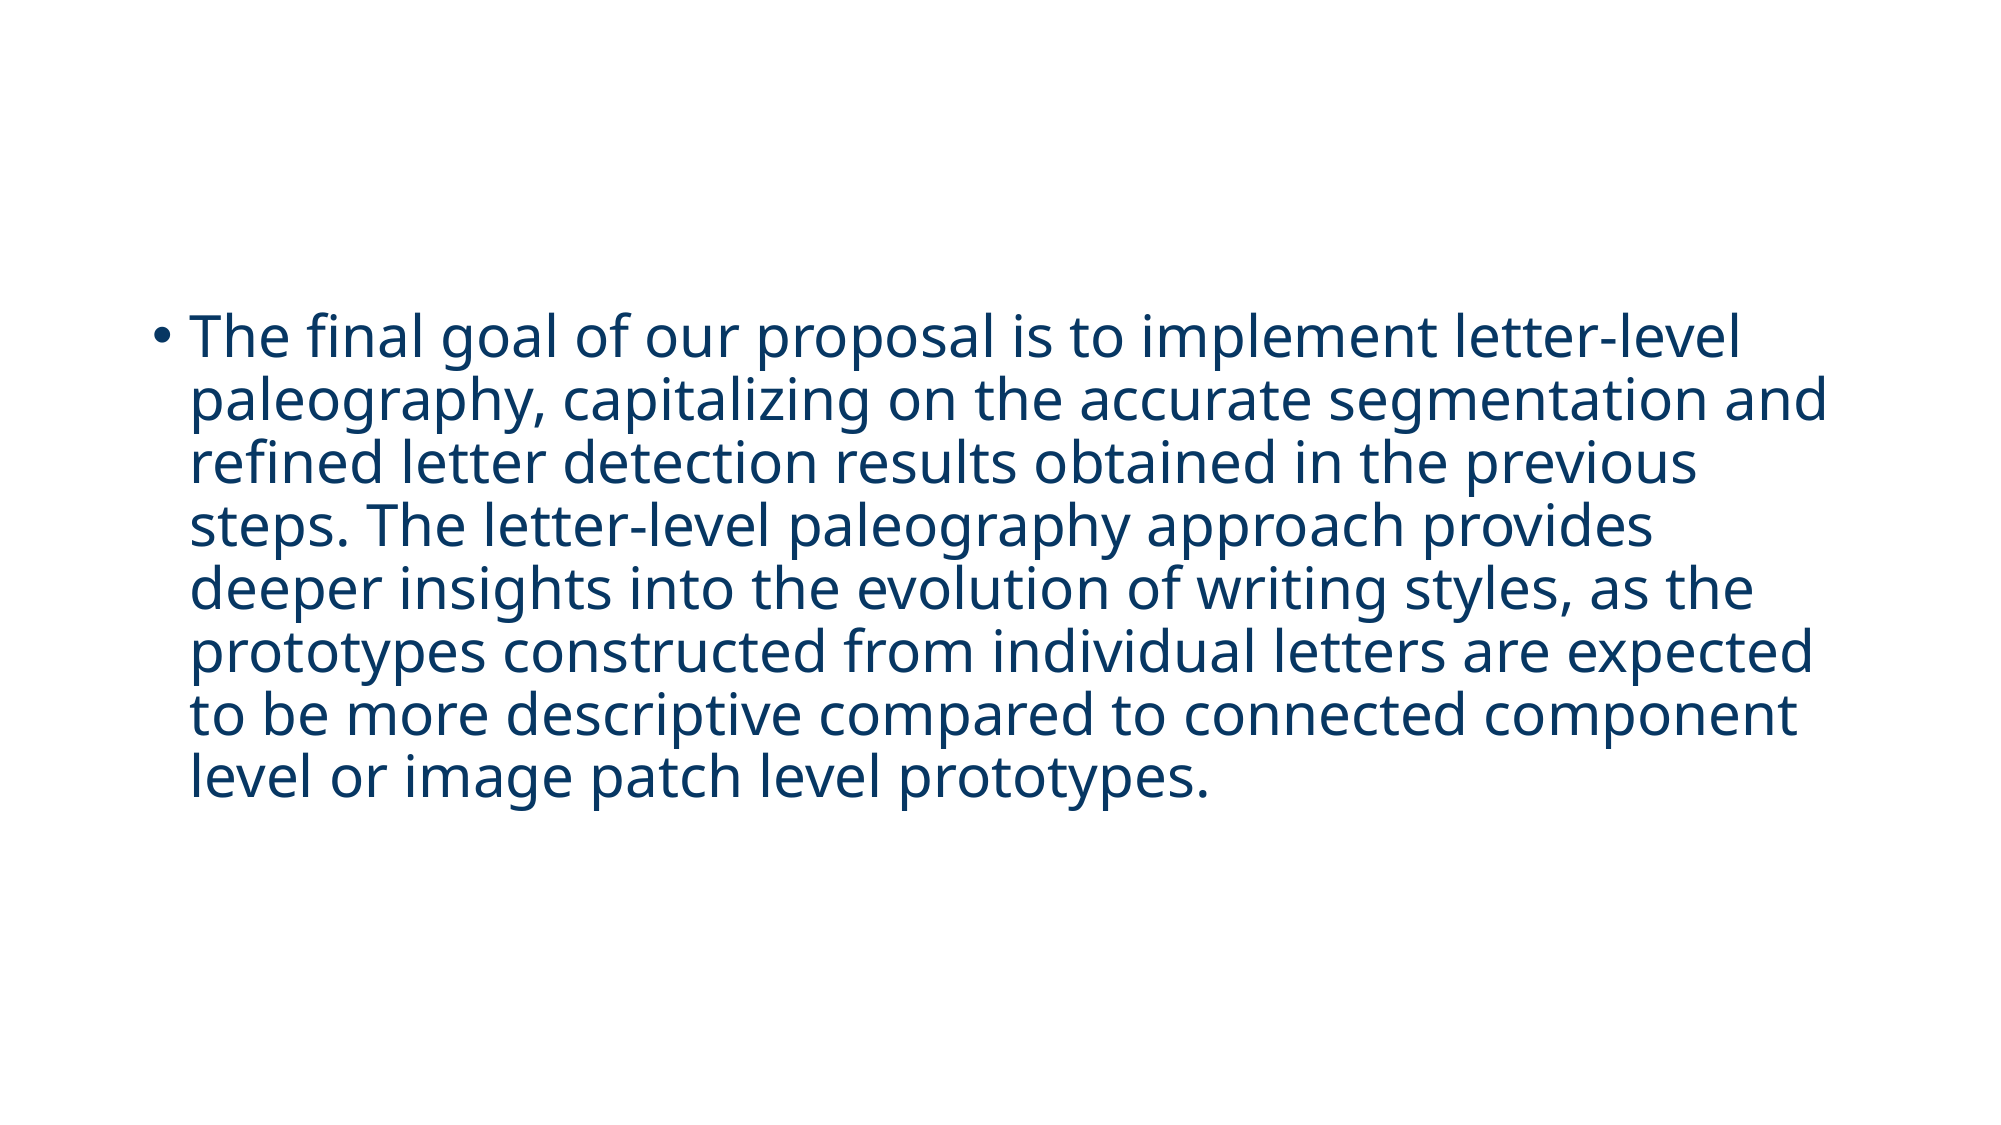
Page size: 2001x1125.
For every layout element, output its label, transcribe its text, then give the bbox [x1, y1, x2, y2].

list The final goal of our proposal is to implement letter-level paleography, capitalizing on the accurate segmentation and refined letter detection results obtained in the previous steps. The letter-level paleography approach provides deeper insights into the evolution of writing styles, as the prototypes constructed from individual letters are expected to be more descriptive compared to connected component level or image patch level prototypes. [137, 299, 1863, 1014]
